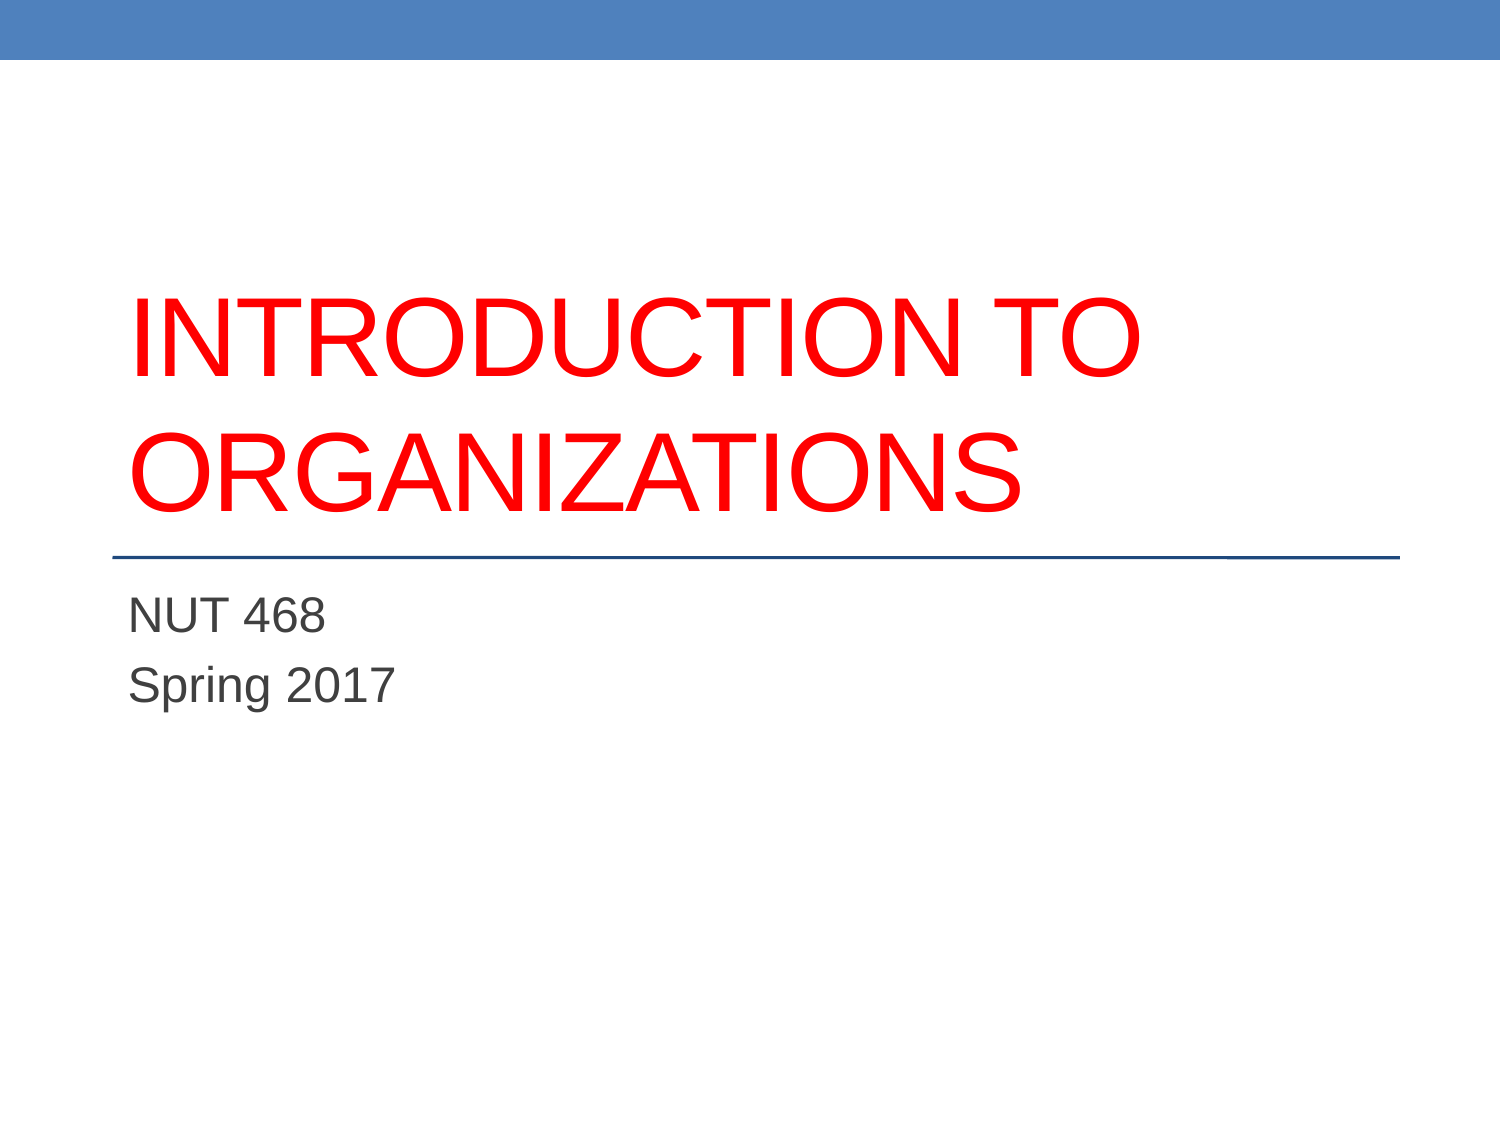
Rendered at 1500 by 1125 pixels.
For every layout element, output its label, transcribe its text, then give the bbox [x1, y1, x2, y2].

subtitle NUT 468 Spring 2017 [112, 575, 1163, 863]
title Introduction to organizations [112, 224, 1400, 542]
